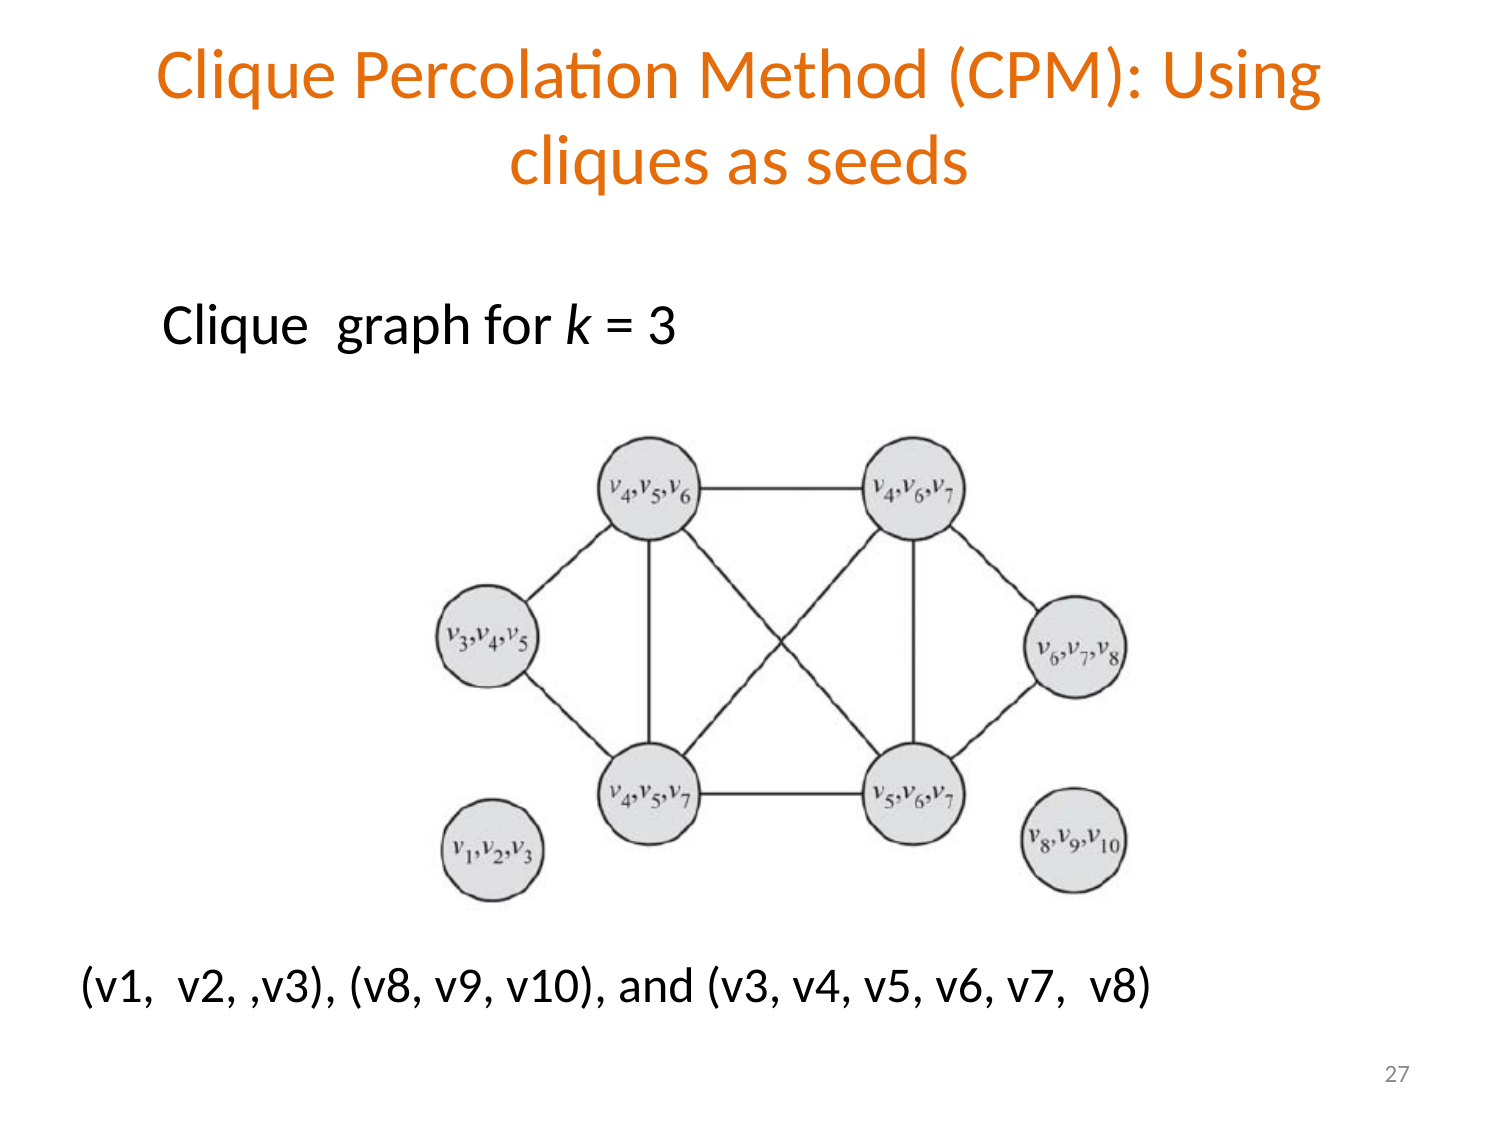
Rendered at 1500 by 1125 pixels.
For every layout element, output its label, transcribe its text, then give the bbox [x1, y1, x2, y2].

text_box Clique Percolation Method (CPM): Using cliques as seeds [64, 19, 1415, 207]
text_box Clique graph for k = 3 [147, 278, 1046, 364]
picture [336, 420, 1155, 912]
slide_number 27 [1074, 1042, 1425, 1103]
text_box (v1, v2, ,v3), (v8, v9, v10), and (v3, v4, v5, v6, v7, v8) [64, 945, 1267, 1020]
